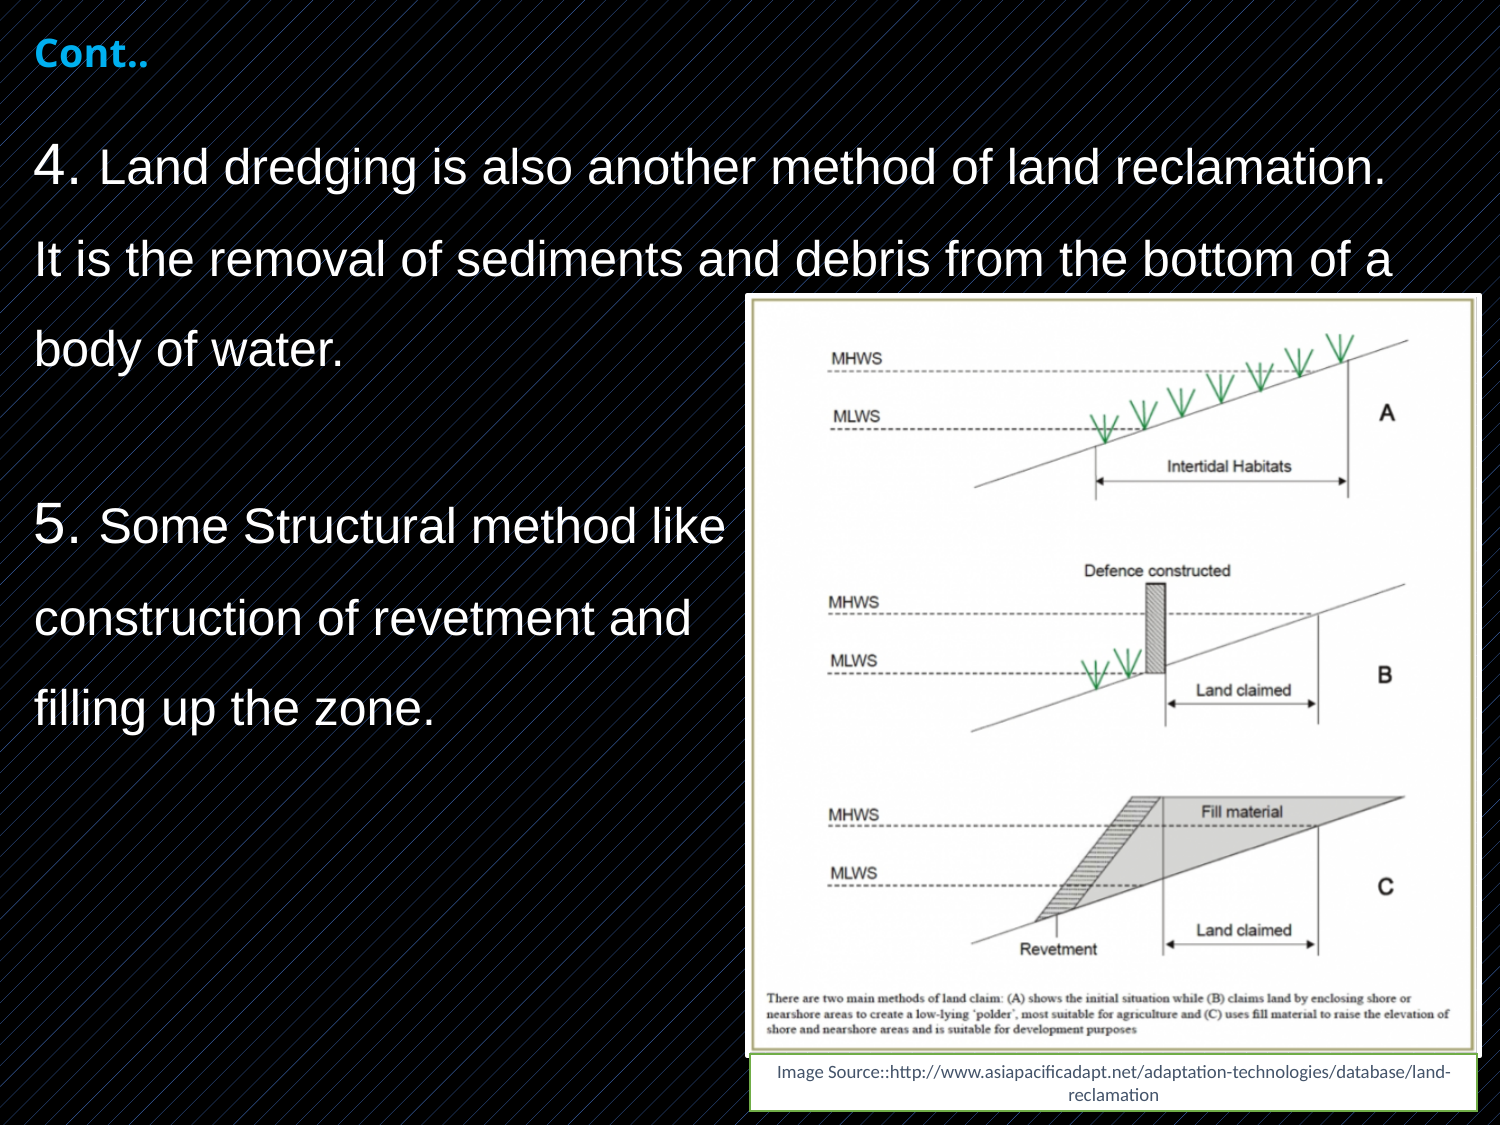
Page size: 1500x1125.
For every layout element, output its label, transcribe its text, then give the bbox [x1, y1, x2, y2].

text_box 5. Some Structural method like construction of revetment and filling up the zone. [18, 442, 745, 743]
text_box 4. Land dredging is also another method of land reclamation. It is the removal of sediments and debris from the bottom of a body of water. [18, 84, 1434, 442]
picture [749, 297, 1478, 1054]
title Cont.. [19, 25, 1313, 84]
text_box Image Source::http://www.asiapacificadapt.net/adaptation-technologies/database/land-reclamation [749, 1054, 1478, 1112]
